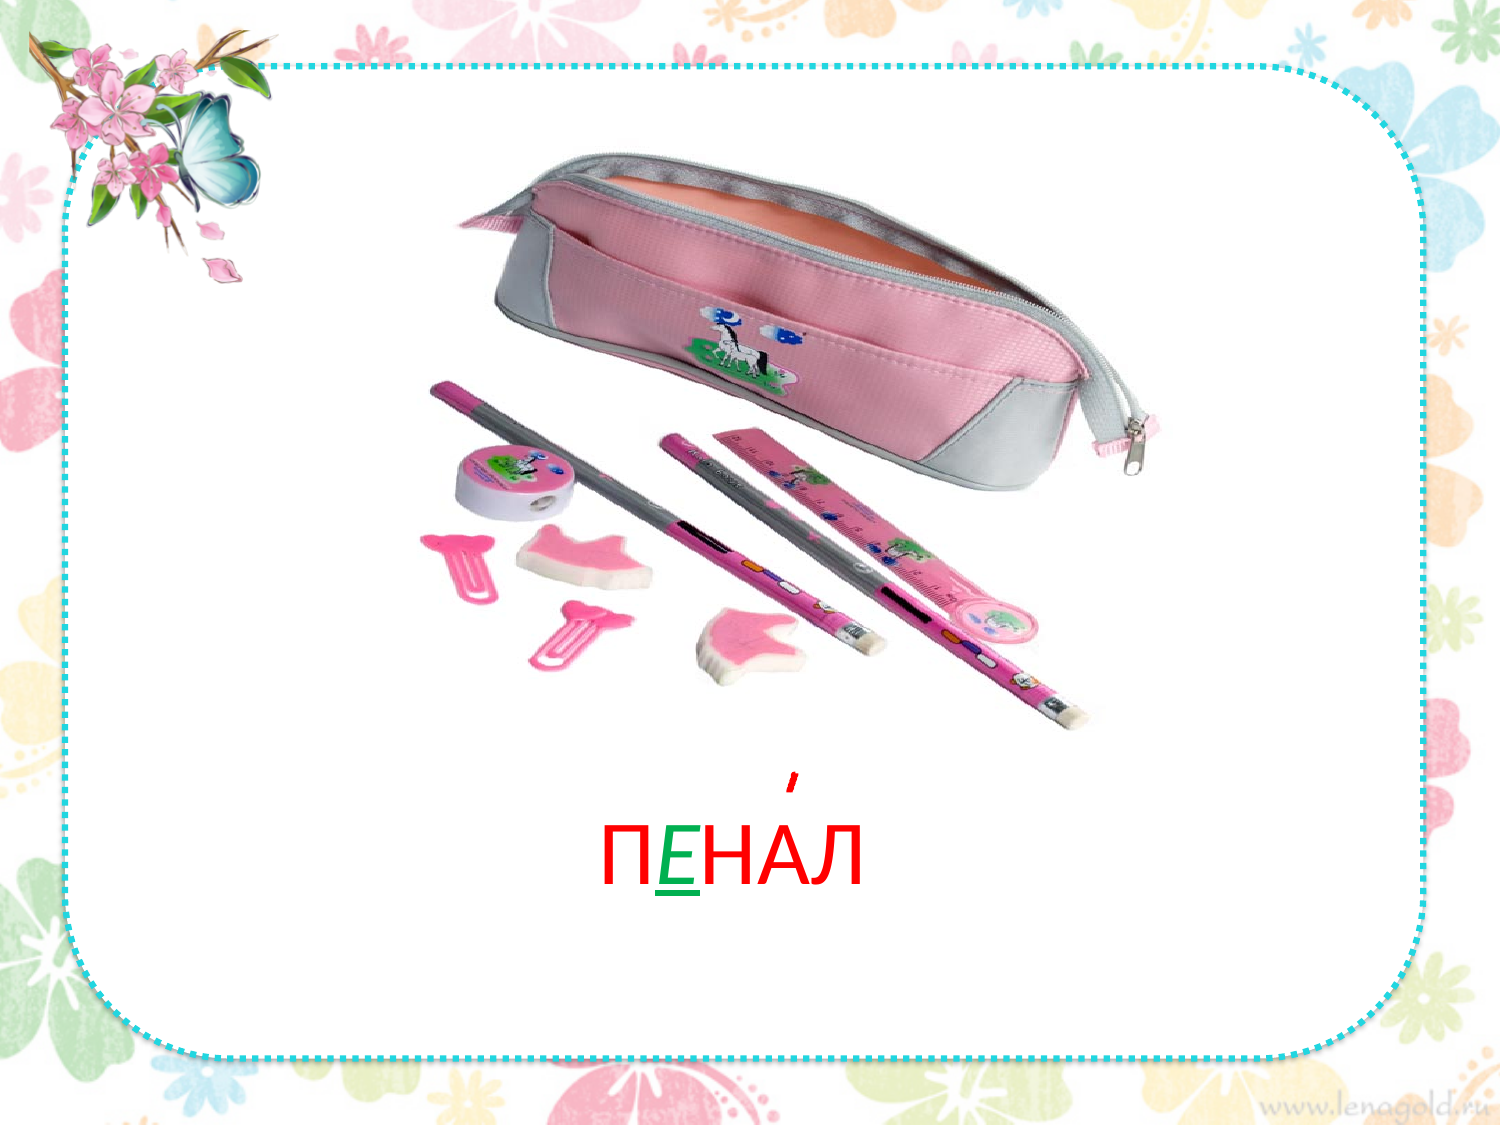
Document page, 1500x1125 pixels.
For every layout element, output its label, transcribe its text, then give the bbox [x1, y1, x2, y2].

picture [351, 93, 1219, 751]
text_box [788, 773, 797, 793]
text_box ПЕНАЛ [386, 785, 1078, 910]
picture [29, 30, 279, 284]
